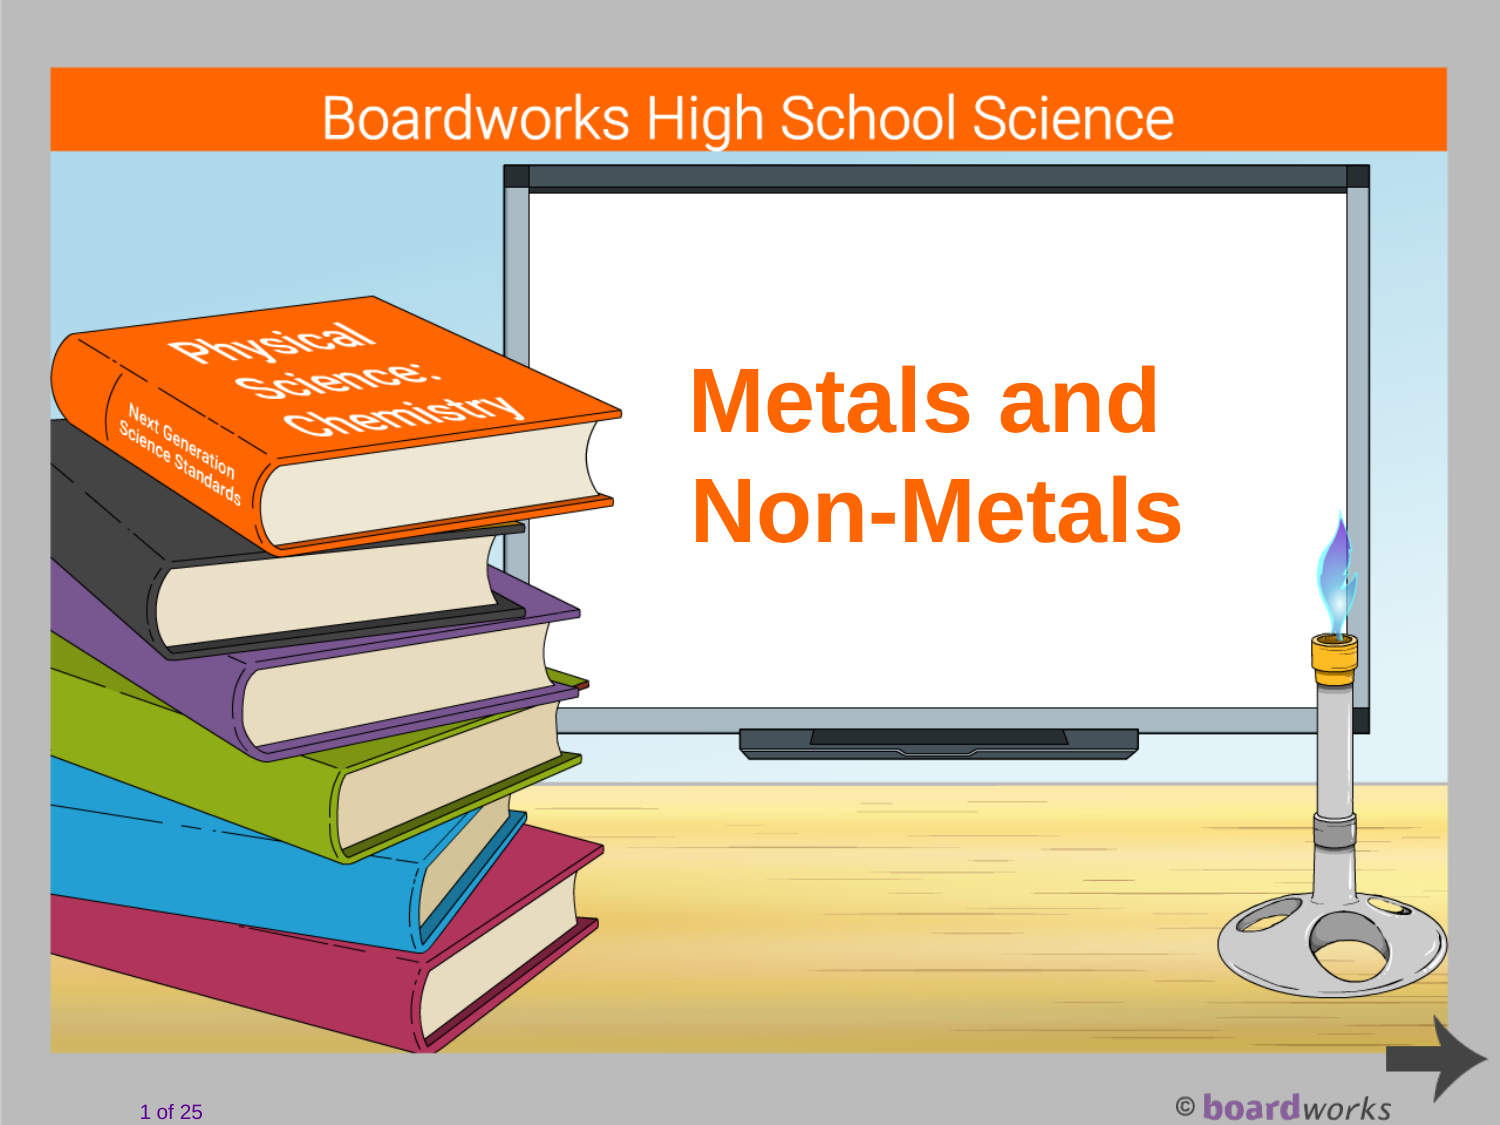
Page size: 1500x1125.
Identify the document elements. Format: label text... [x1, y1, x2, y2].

title Metals and Non-Metals [529, 194, 1347, 707]
picture [0, 0, 1500, 1125]
